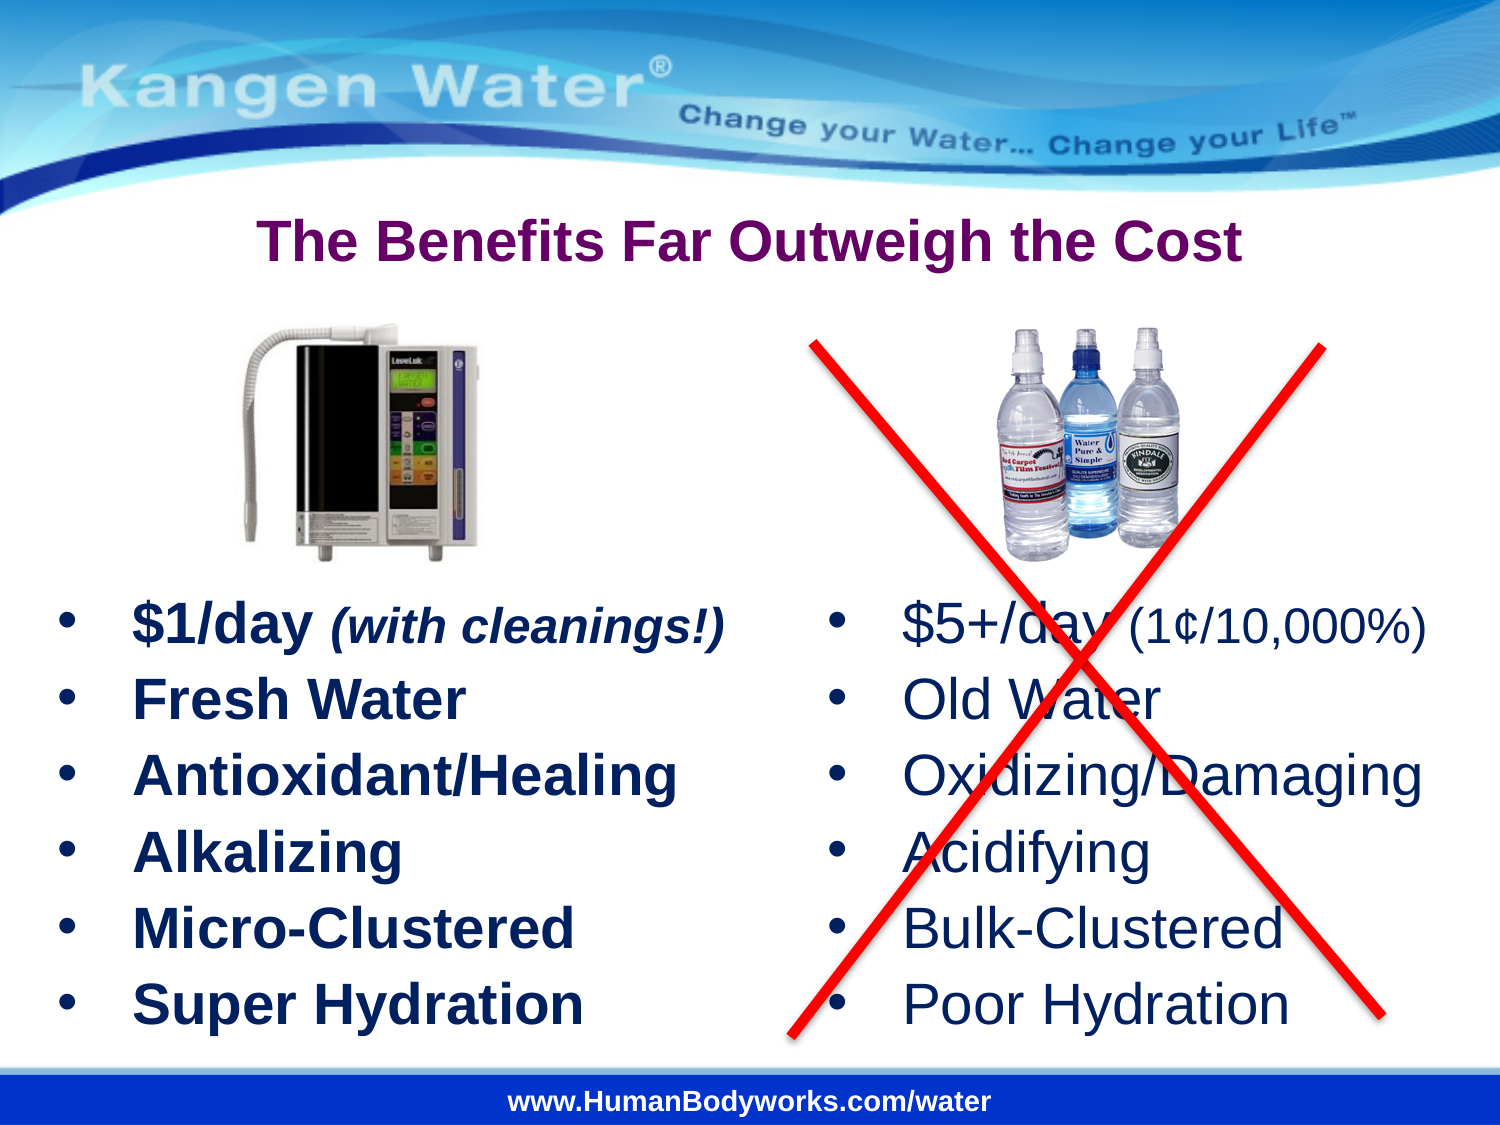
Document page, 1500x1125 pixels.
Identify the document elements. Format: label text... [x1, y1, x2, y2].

text_box www.HumanBodyworks.com/water [0, 1074, 1500, 1125]
picture [0, 311, 1500, 1074]
list The Benefits Far Outweigh the Cost [0, 196, 1500, 311]
text_box $1/day (with cleanings!) Fresh Water Antioxidant/Healing Alkalizing Micro-Clustered Super Hydration [42, 577, 745, 1044]
picture [0, 0, 1500, 196]
text_box $5+/day (1¢/10,000%) Old Water Oxidizing/Damaging Acidifying Bulk-Clustered Poor Hydration [1322, 577, 1478, 1044]
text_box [812, 342, 1383, 1018]
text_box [790, 345, 1323, 1038]
